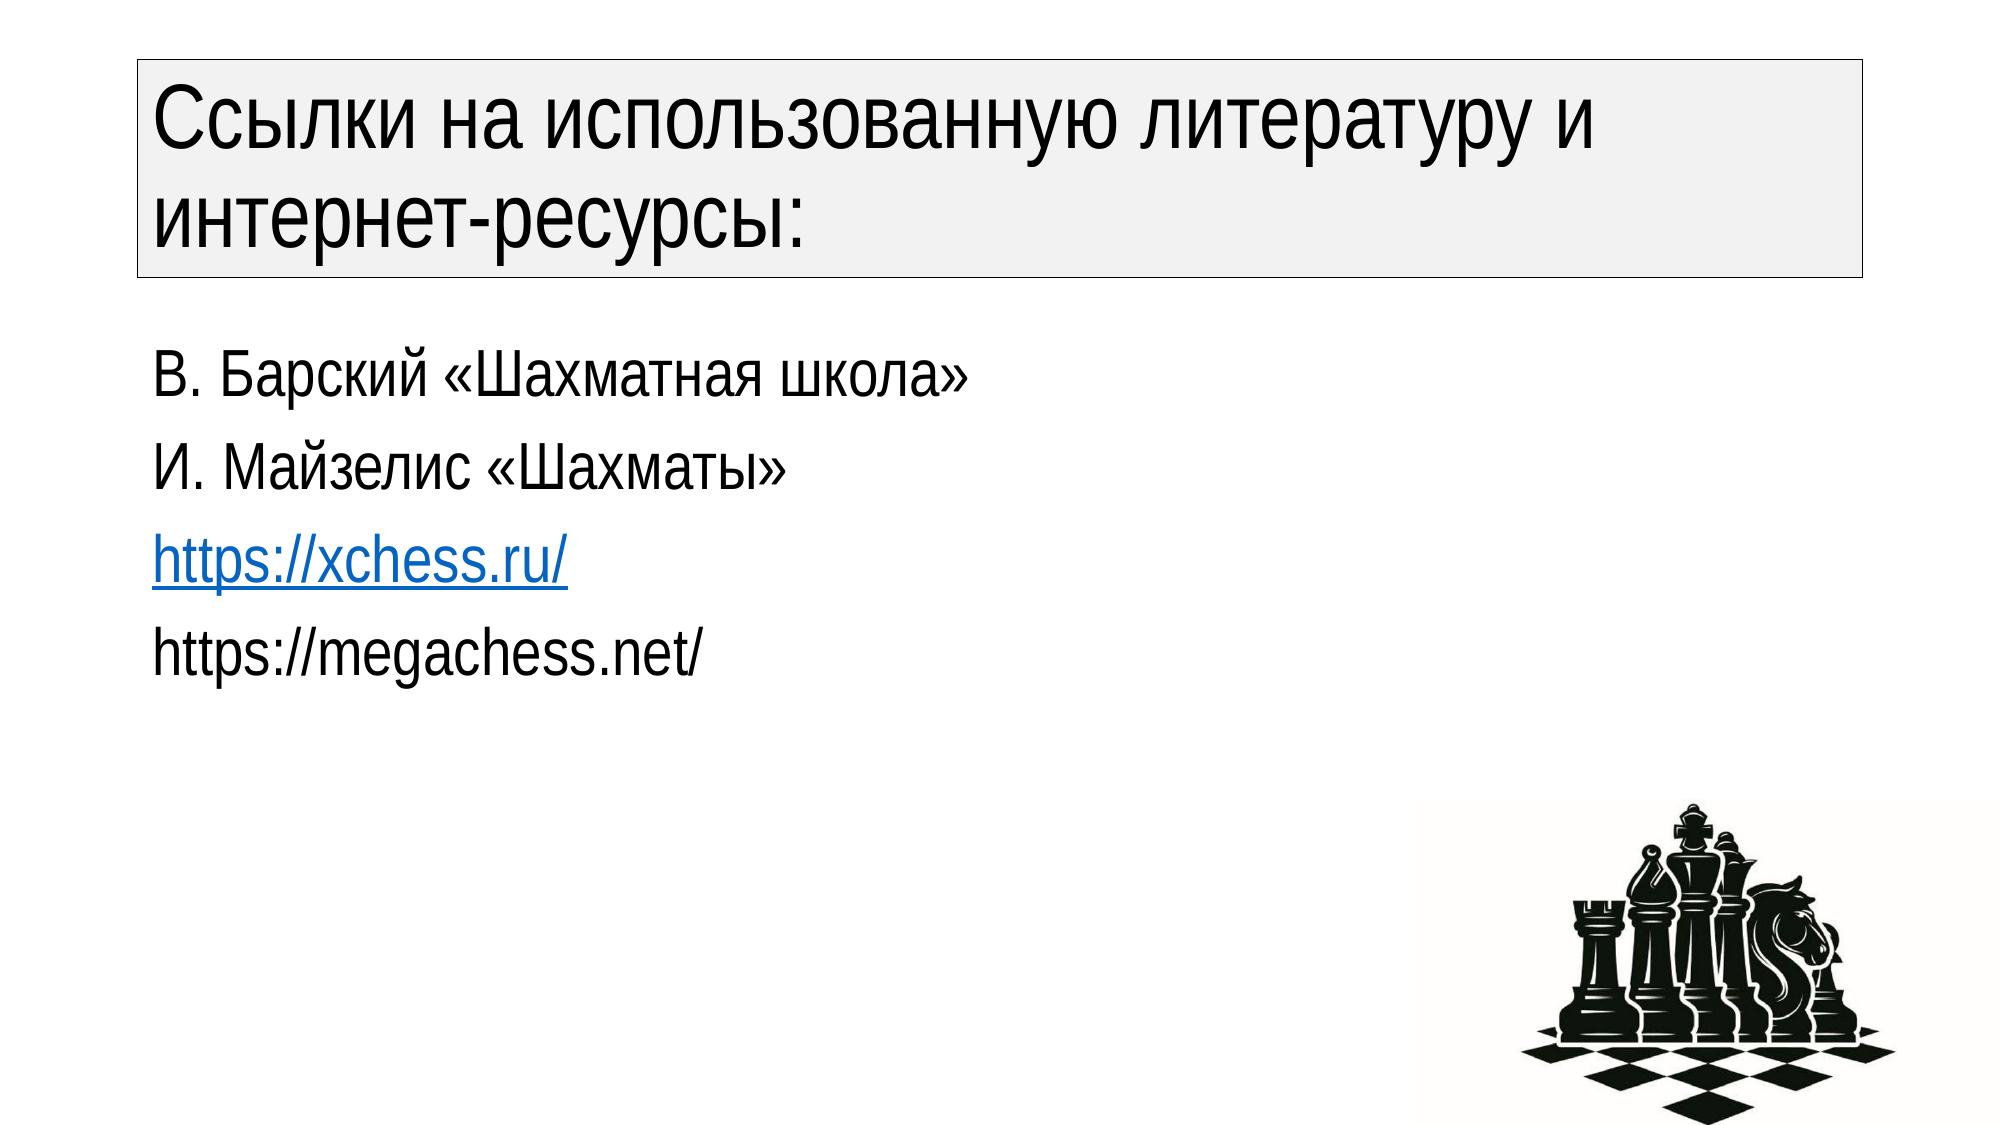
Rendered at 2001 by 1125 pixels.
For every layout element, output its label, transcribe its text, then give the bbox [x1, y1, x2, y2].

list В. Барский «Шахматная школа» И. Майзелис «Шахматы» https://xchess.ru/ https://megachess.net/ [137, 331, 1863, 1014]
picture [1416, 799, 2000, 1125]
title Ссылки на использованную литературу и интернет-ресурсы: [137, 59, 1863, 278]
